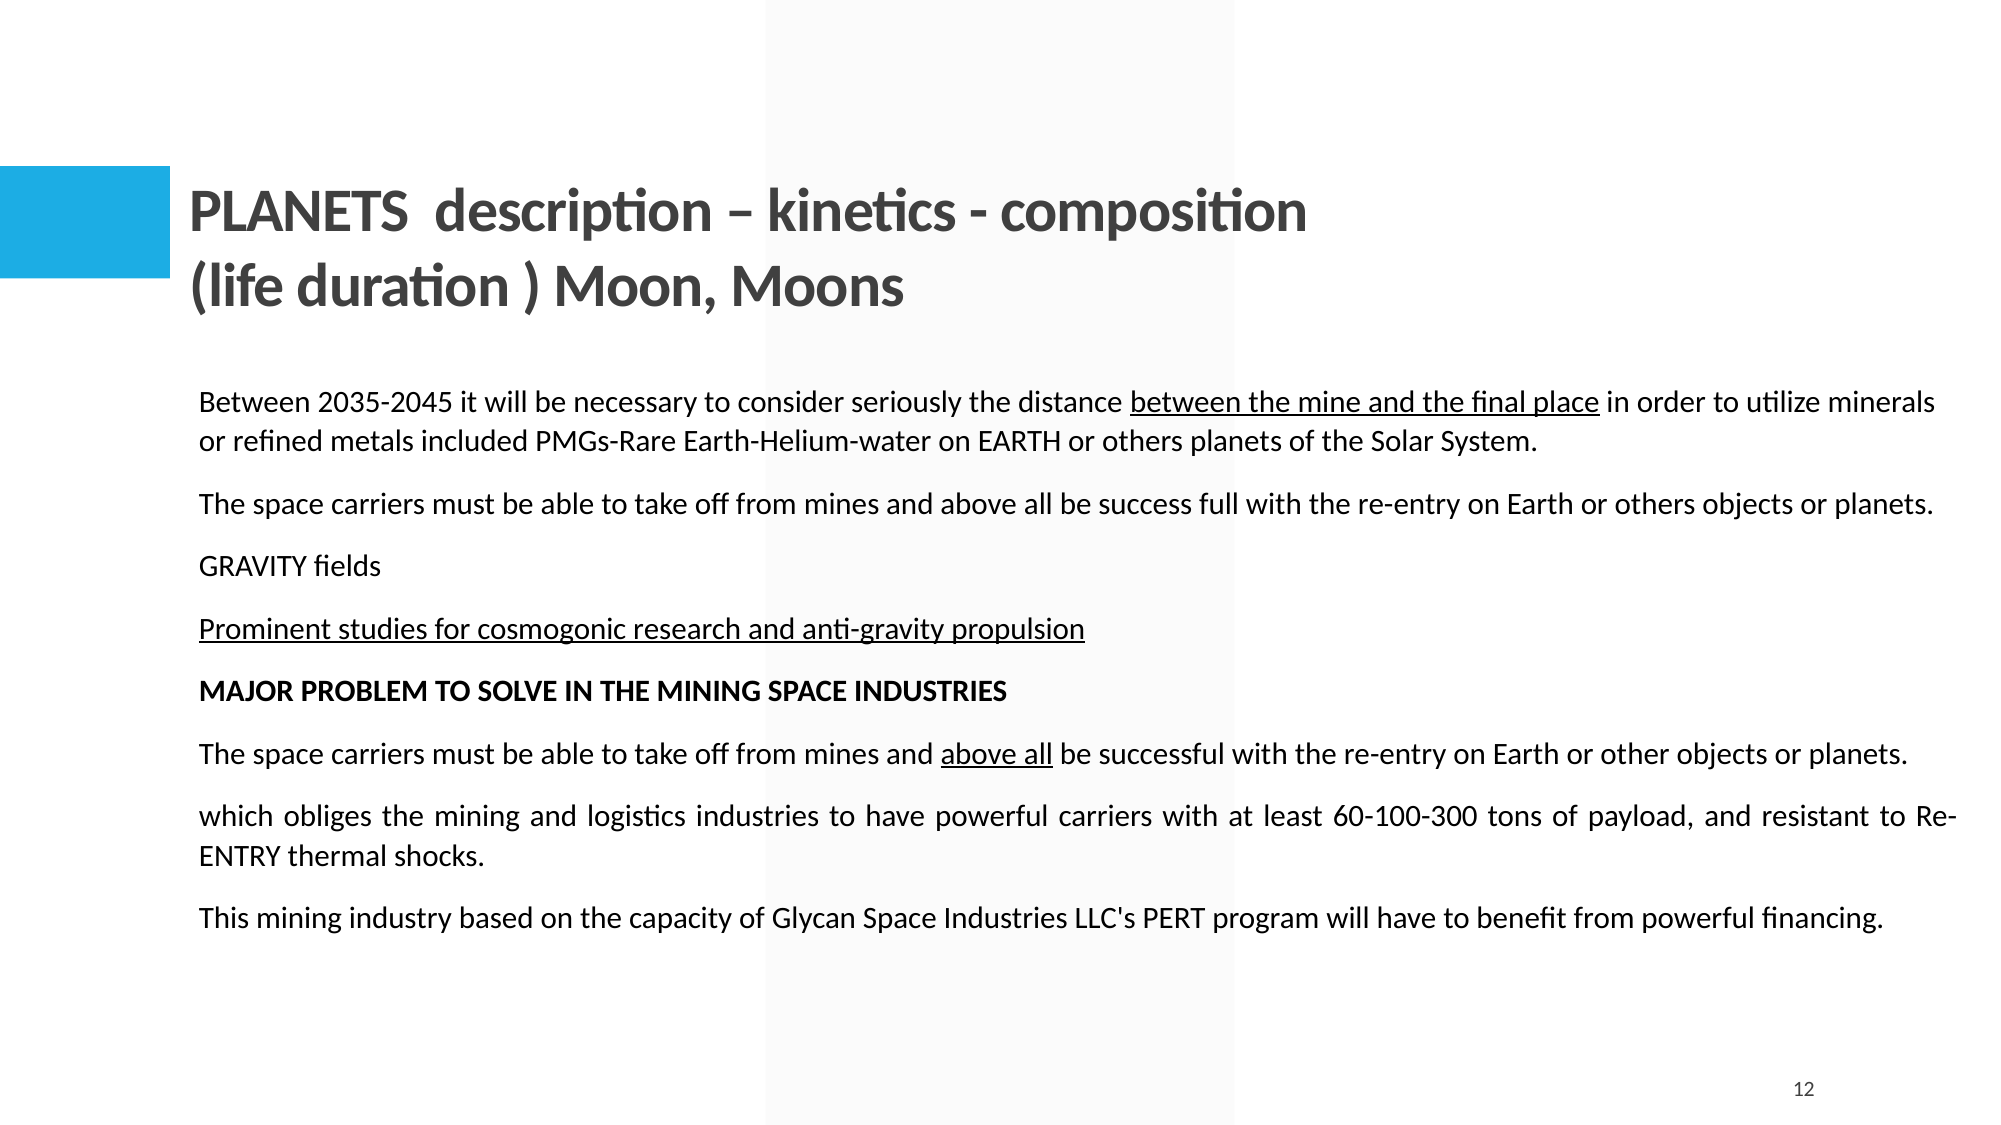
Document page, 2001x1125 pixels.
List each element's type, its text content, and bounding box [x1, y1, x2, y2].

list Between 2035-2045 it will be necessary to consider seriously the distance between the mine and the final place in order to utilize minerals or refined metals included PMGs-Rare Earth-Helium-water on EARTH or others planets of the Solar System. The space carriers must be able to take off from mines and above all be success full with the re-entry on Earth or others objects or planets. GRAVITY fields Prominent studies for cosmogonic research and anti-gravity propulsion MAJOR PROBLEM TO SOLVE IN THE MINING SPACE INDUSTRIES The space carriers must be able to take off from mines and above all be successful with the re-entry on Earth or other objects or planets. which obliges the mining and logistics industries to have powerful carriers with at least 60-100-300 tons of payload, and resistant to Re-ENTRY thermal shocks. This mining industry based on the capacity of Glycan Space Industries LLC's PERT program will have to benefit from powerful financing. [198, 371, 1958, 988]
slide_number 12 [1702, 1057, 1830, 1118]
title PLANETS description – kinetics - composition (life duration ) Moon, Moons [174, 162, 1825, 401]
